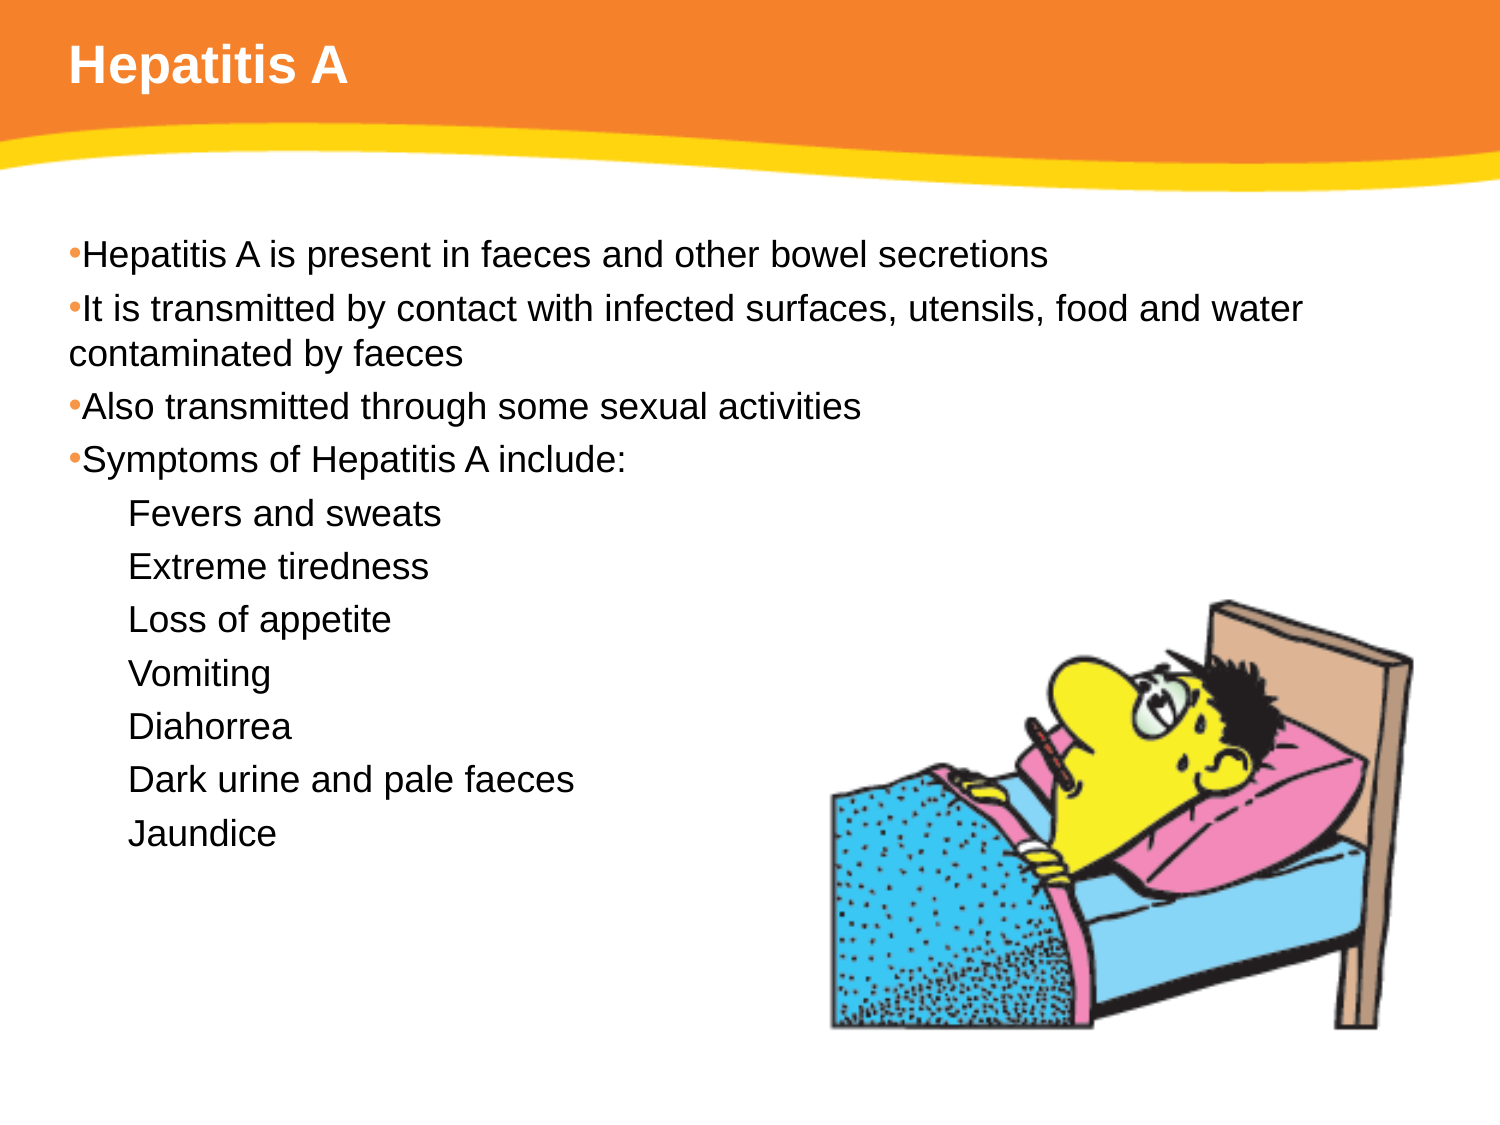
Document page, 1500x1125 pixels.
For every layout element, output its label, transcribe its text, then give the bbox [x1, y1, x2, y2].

picture [0, 0, 1500, 1125]
title Hepatitis A [53, 4, 1477, 120]
list Hepatitis A is present in faeces and other bowel secretions It is transmitted by contact with infected surfaces, utensils, food and water contaminated by faeces Also transmitted through some sexual activities Symptoms of Hepatitis A include: Fevers and sweats Extreme tiredness Loss of appetite Vomiting Diahorrea Dark urine and pale faeces Jaundice [53, 222, 1424, 1038]
